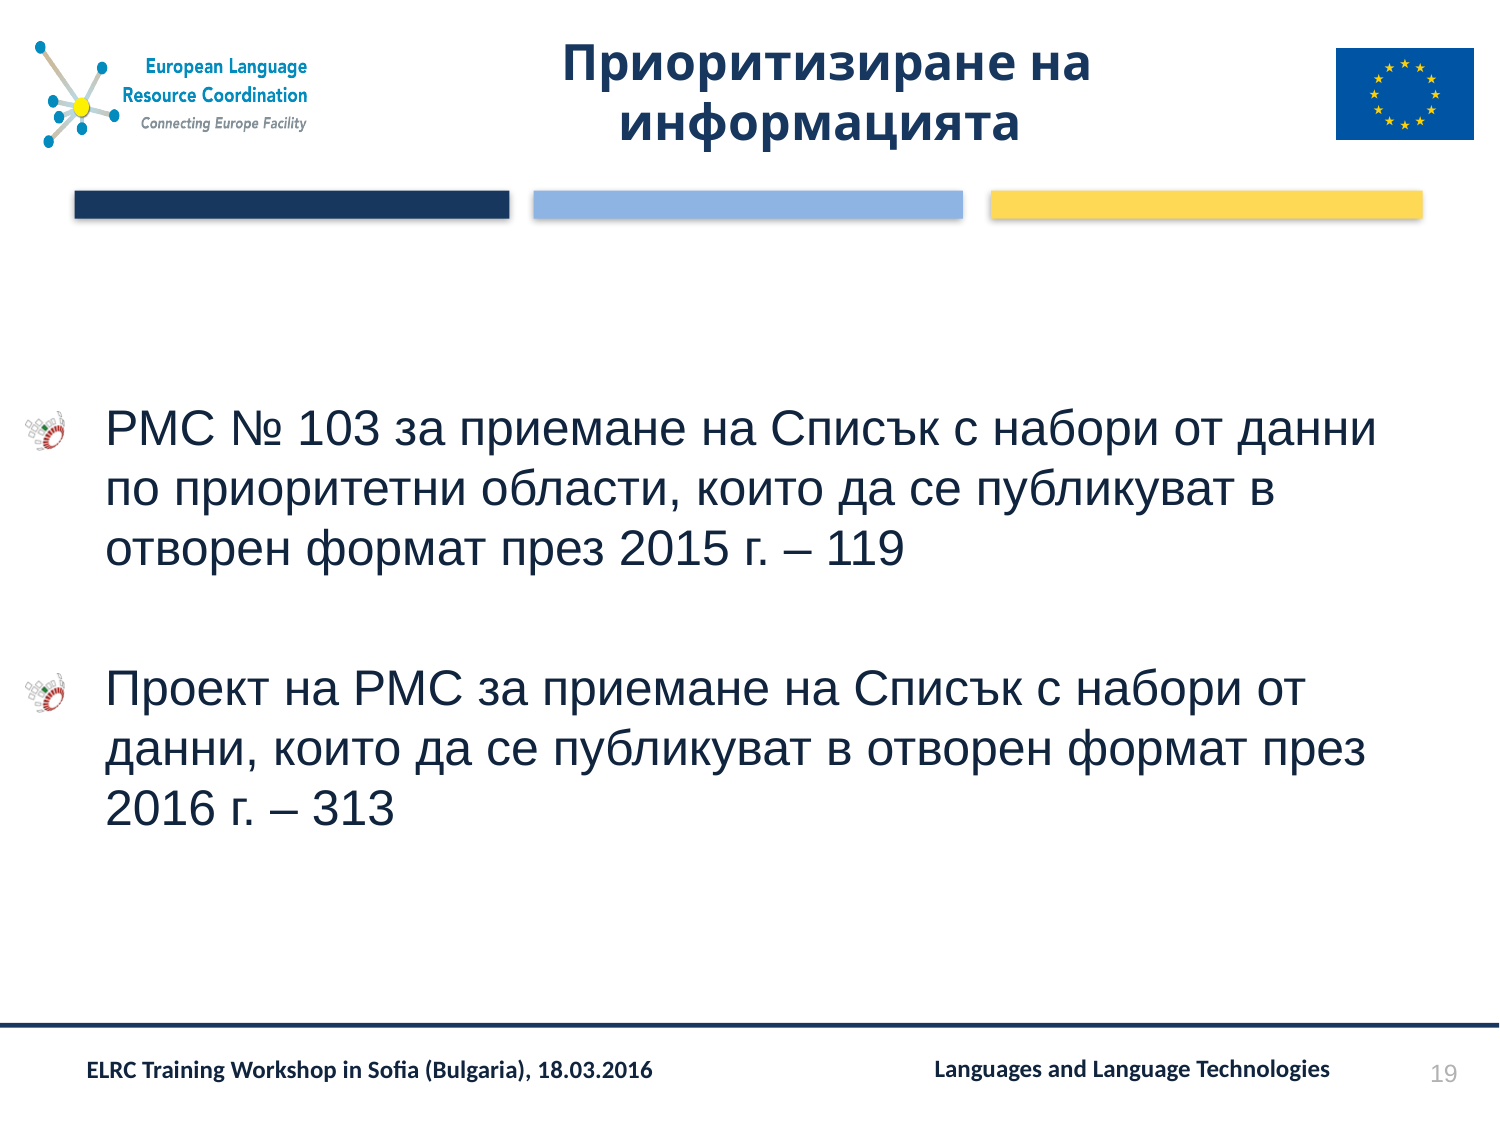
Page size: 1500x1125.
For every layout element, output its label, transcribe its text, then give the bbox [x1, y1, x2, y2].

slide_number 19 [1123, 1042, 1474, 1103]
picture [25, 673, 66, 714]
list РМС № 103 за приемане на Списък с набори от данни по приоритетни области, които да се публикуват в отворен формат през 2015 г. – 119 Проект на РМС за приемане на Списък с набори от данни, които да се публикуват в отворен формат през 2016 г. – 313 [105, 247, 1428, 1015]
picture [25, 411, 66, 451]
title Приоритизиране на информацията [354, 21, 1300, 159]
picture [35, 40, 307, 148]
picture [1336, 48, 1474, 140]
